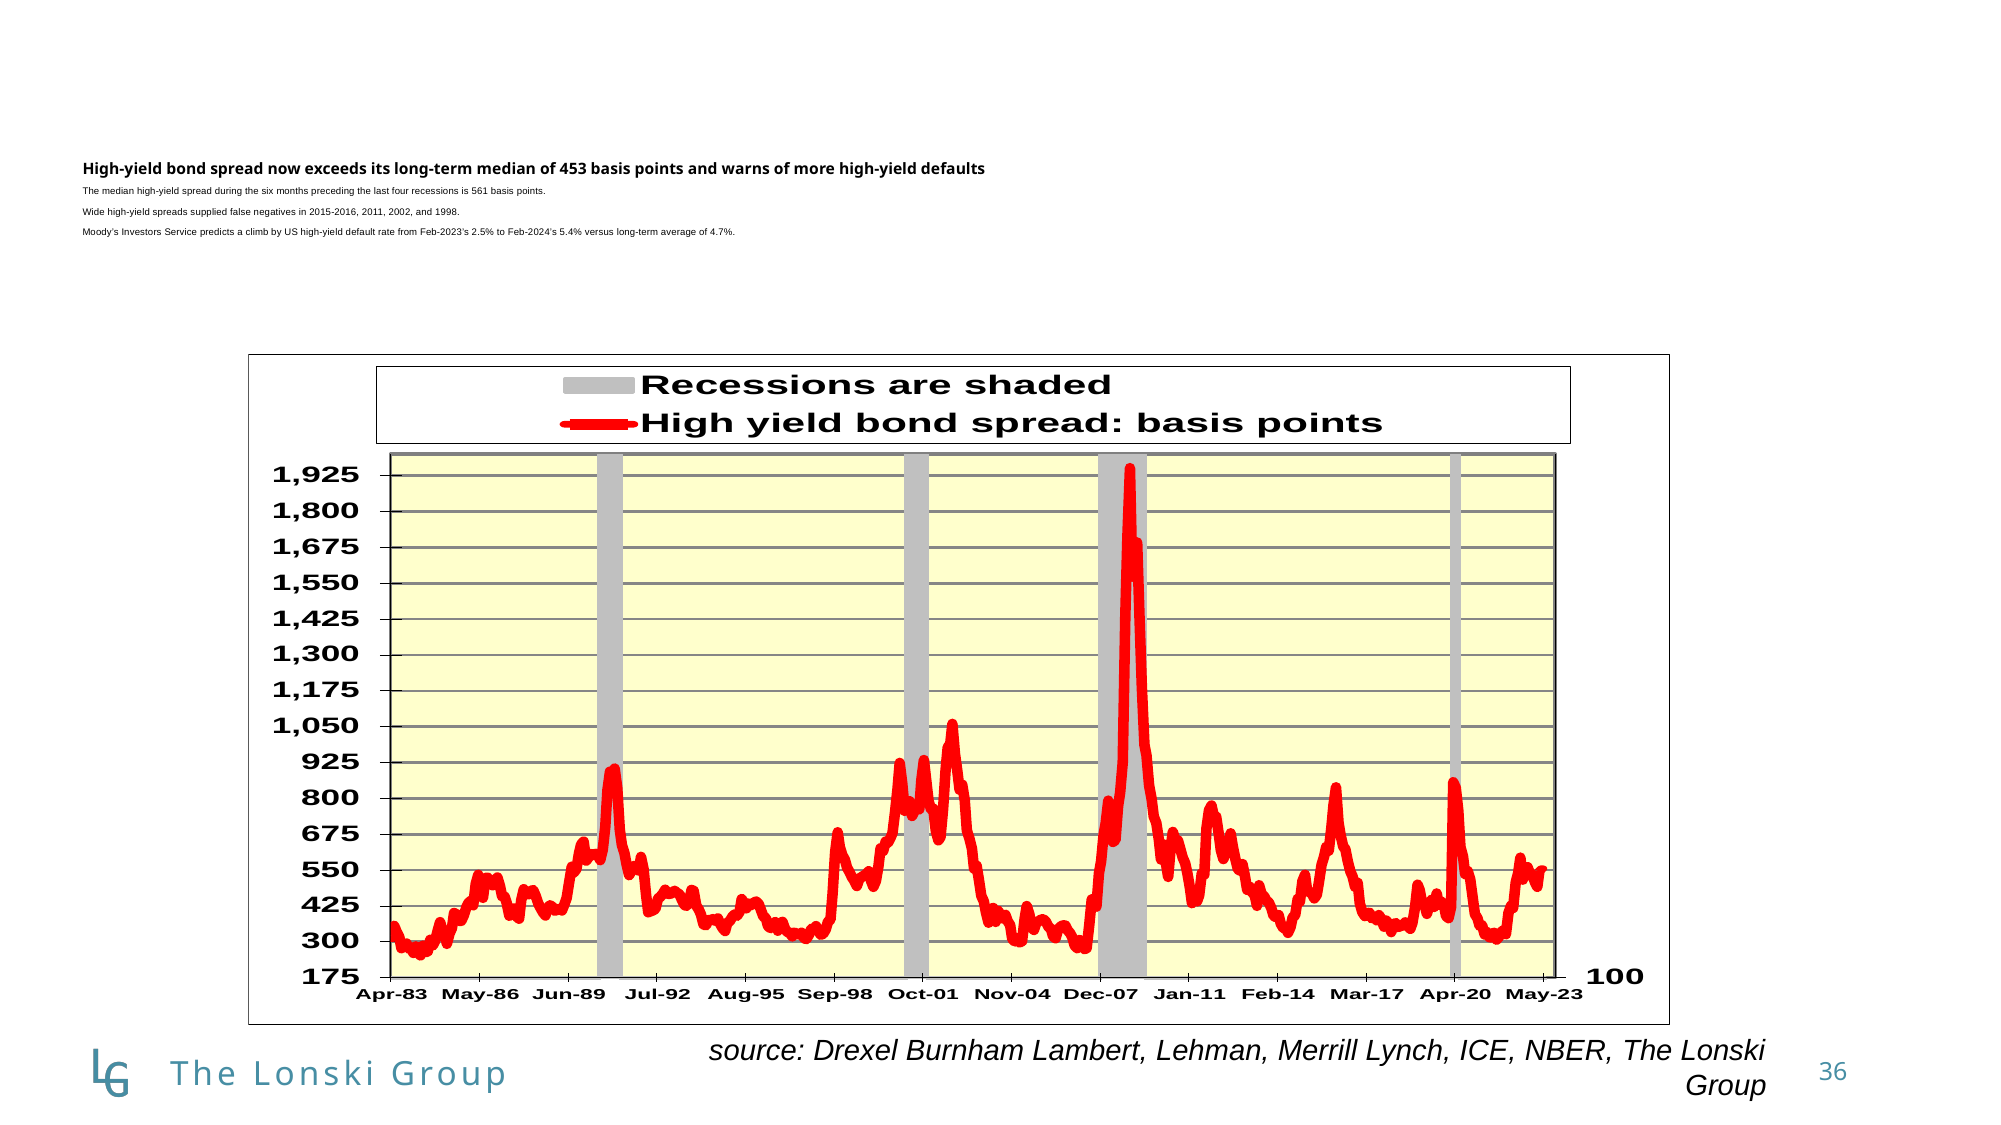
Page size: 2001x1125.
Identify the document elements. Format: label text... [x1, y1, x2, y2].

picture [87, 1048, 138, 1103]
picture [247, 353, 1670, 1025]
text_box source: Drexel Burnham Lambert, Lehman, Merrill Lynch, ICE, NBER, The Lonski Group [605, 1024, 1782, 1109]
slide_number 36 [1782, 1042, 1863, 1103]
title High-yield bond spread now exceeds its long-term median of 453 basis points and warns of more high-yield defaults The median high-yield spread during the six months preceding the last four recessions is 561 basis points. Wide high-yield spreads supplied false negatives in 2015-2016, 2011, 2002, and 1998. Moody’s Investors Service predicts a climb by US high-yield default rate from Feb-2023’s 2.5% to Feb-2024’s 5.4% versus long-term average of 4.7%. [67, 153, 1848, 257]
